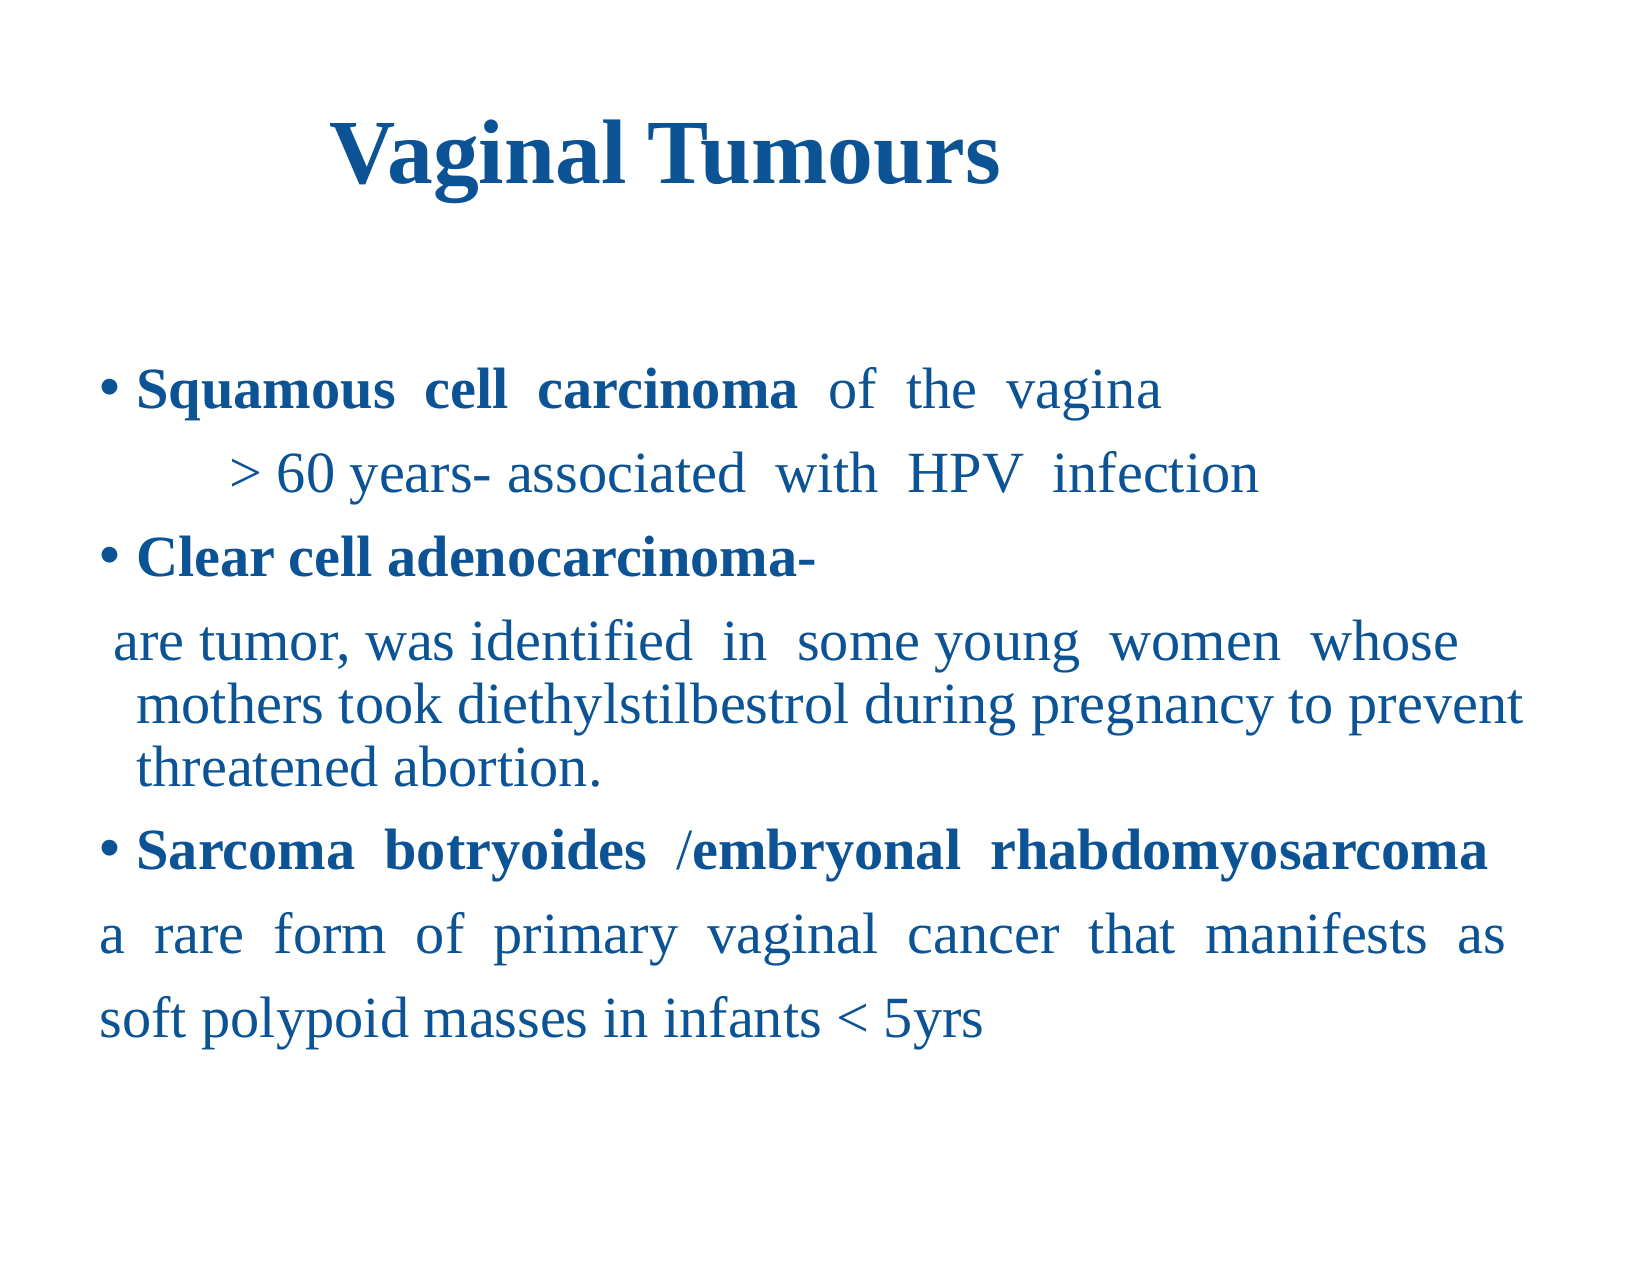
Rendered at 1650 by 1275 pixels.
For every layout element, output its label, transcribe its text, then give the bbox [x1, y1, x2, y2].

title Vaginal Tumours [82, 95, 1568, 310]
list Squamous cell carcinoma of the vagina > 60 years- associated with HPV infection Clear cell adenocarcinoma- are tumor, was identified in some young women whose mothers took diethylstilbestrol during pregnancy to prevent threatened abortion. Sarcoma botryoides /embryonal rhabdomyosarcoma a rare form of primary vaginal cancer that manifests as soft polypoid masses in infants < 5yrs [82, 350, 1568, 1275]
